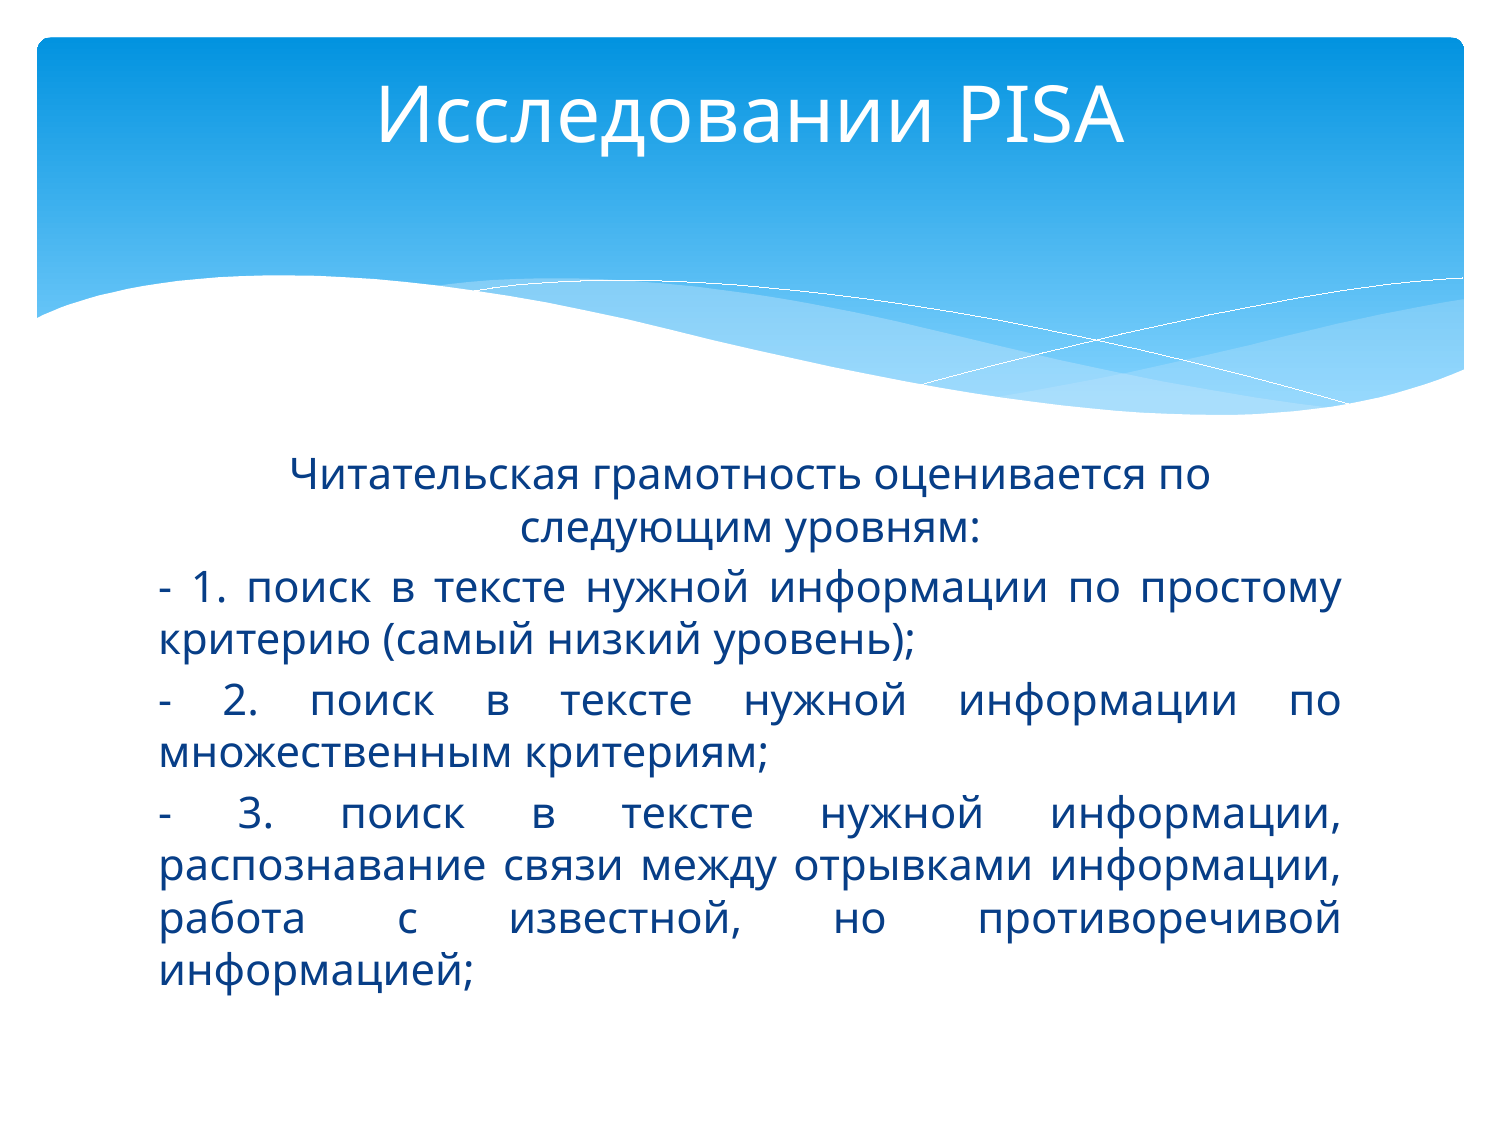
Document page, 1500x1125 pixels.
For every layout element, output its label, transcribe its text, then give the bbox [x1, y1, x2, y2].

title Исследовании PISA [75, 55, 1425, 261]
list Читательская грамотность оценивается по следующим уровням: - 1. поиск в тексте нужной информации по простому критерию (самый низкий уровень); - 2. поиск в тексте нужной информации по множественным критериям; - 3. поиск в тексте нужной информации, распознавание связи между отрывками информации, работа с известной, но противоречивой информацией; [143, 438, 1359, 1005]
